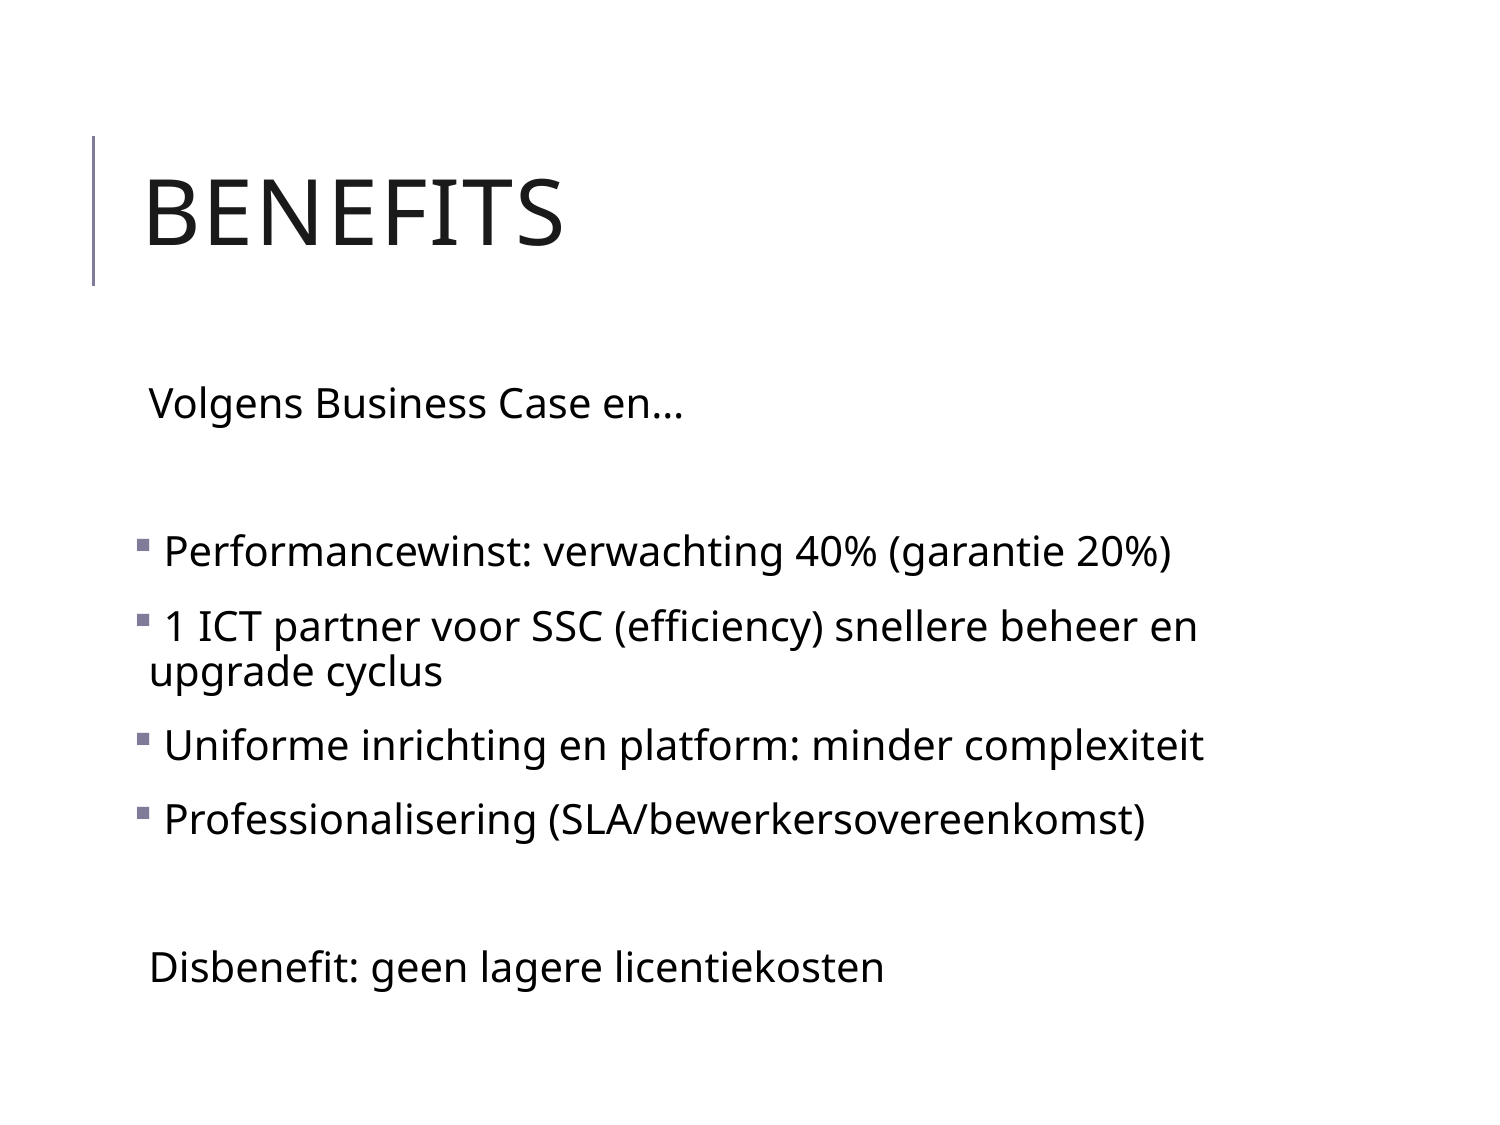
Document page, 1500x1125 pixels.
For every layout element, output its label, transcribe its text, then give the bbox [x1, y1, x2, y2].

title Benefits [126, 96, 1322, 342]
list Volgens Business Case en… Performancewinst: verwachting 40% (garantie 20%) 1 ICT partner voor SSC (efficiency) snellere beheer en upgrade cyclus Uniforme inrichting en platform: minder complexiteit Professionalisering (SLA/bewerkersovereenkomst) Disbenefit: geen lagere licentiekosten [126, 375, 1322, 1035]
